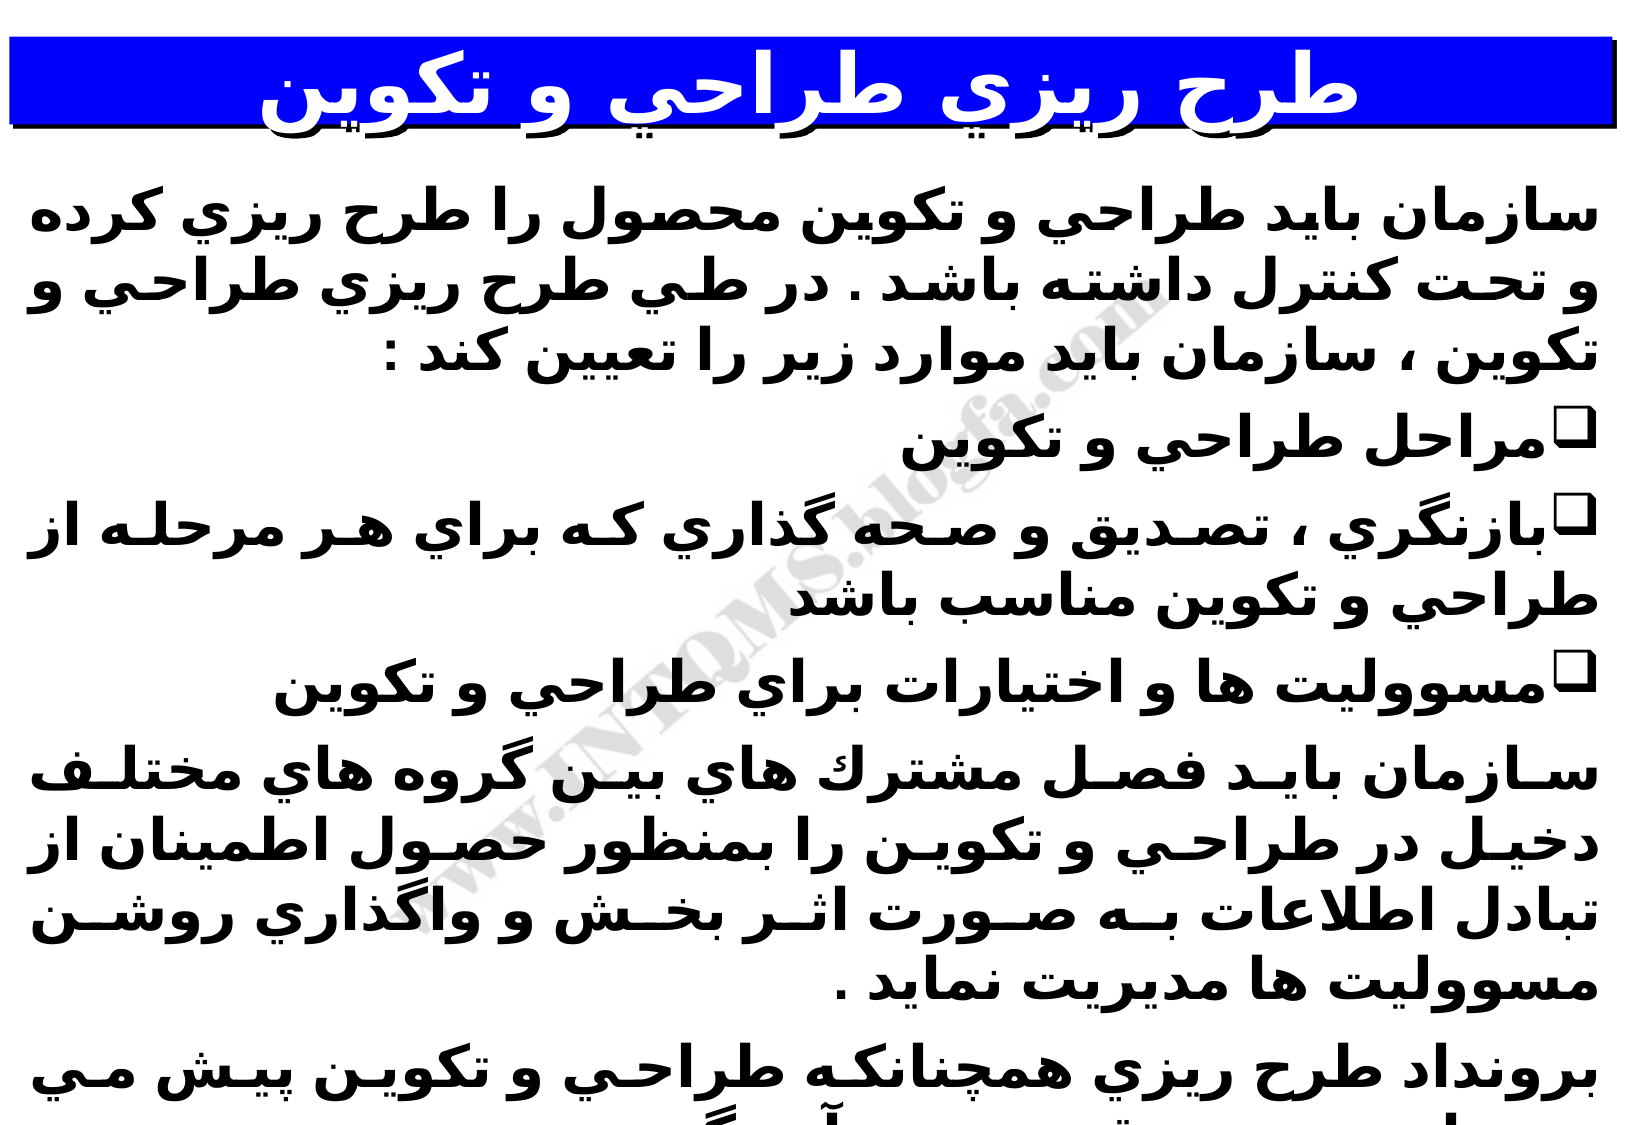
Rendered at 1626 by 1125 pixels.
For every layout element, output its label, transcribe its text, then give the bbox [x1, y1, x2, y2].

list سازمان بايد طراحي و تكوين محصول را طرح ريزي كرده و تحت كنترل داشته باشد . در طي طرح ريزي طراحي و تكوين ، سازمان بايد موارد زير را تعيين كند : مراحل طراحي و تكوين بازنگري ، تصديق و صحه گذاري كه براي هر مرحله از طراحي و تكوين مناسب باشد مسووليت ها و اختيارات براي طراحي و تكوين سازمان بايد فصل مشترك هاي بين گروه هاي مختلف دخيل در طراحي و تكوين را بمنظور حصول اطمينان از تبادل اطلاعات به صورت اثر بخش و واگذاري روشن مسووليت ها مديريت نمايد . برونداد طرح ريزي همچنانكه طراحي و تكوين پيش مي رود بايد به نحو مقتضي روزآمد گردد . [27, 170, 1604, 1120]
title طرح ريزي طراحي و تكوين [9, 36, 1613, 125]
